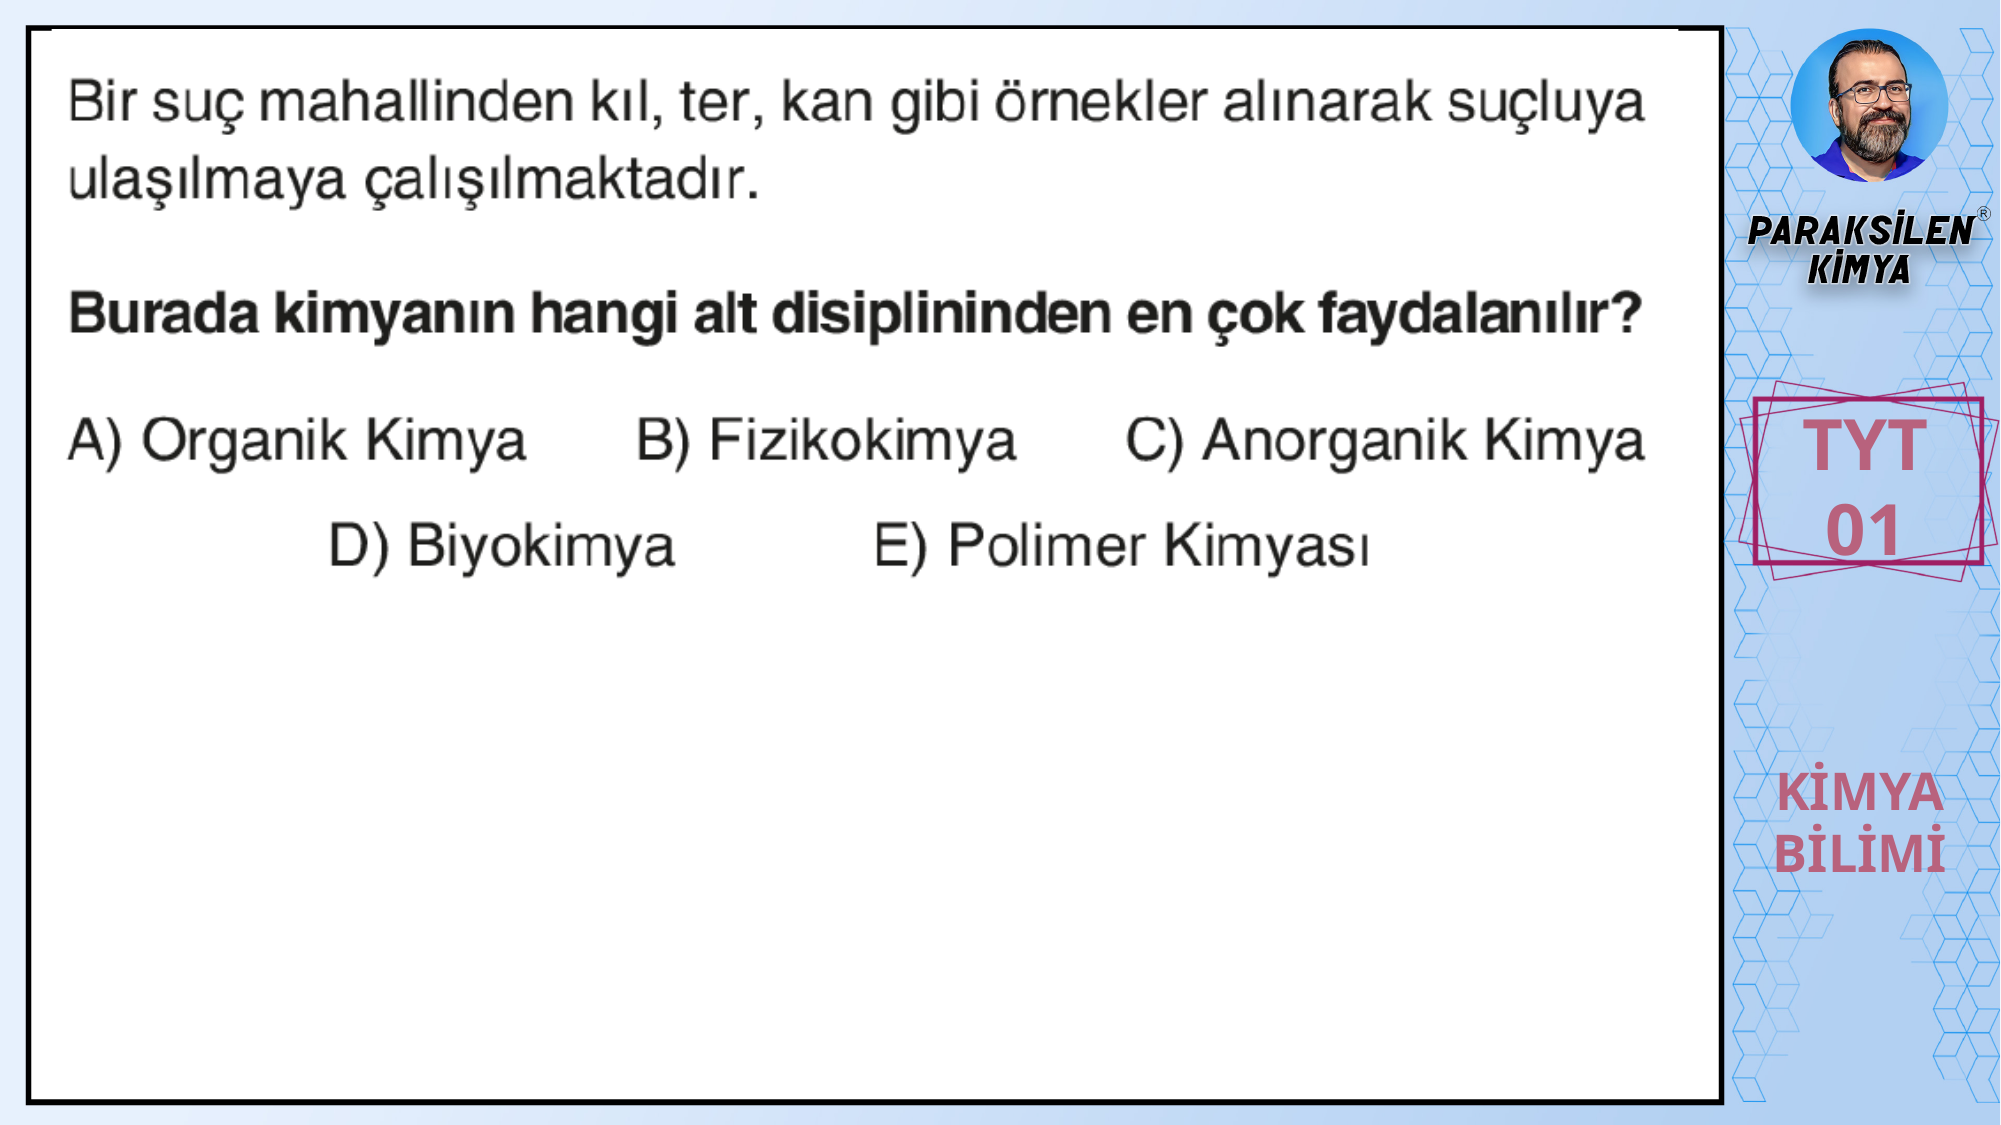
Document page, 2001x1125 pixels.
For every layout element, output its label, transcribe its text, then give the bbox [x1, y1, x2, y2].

text_box KİMYA BİLİMİ [1719, 750, 2000, 891]
text_box TYT 01 [1755, 392, 1977, 577]
picture [0, 0, 2001, 1125]
